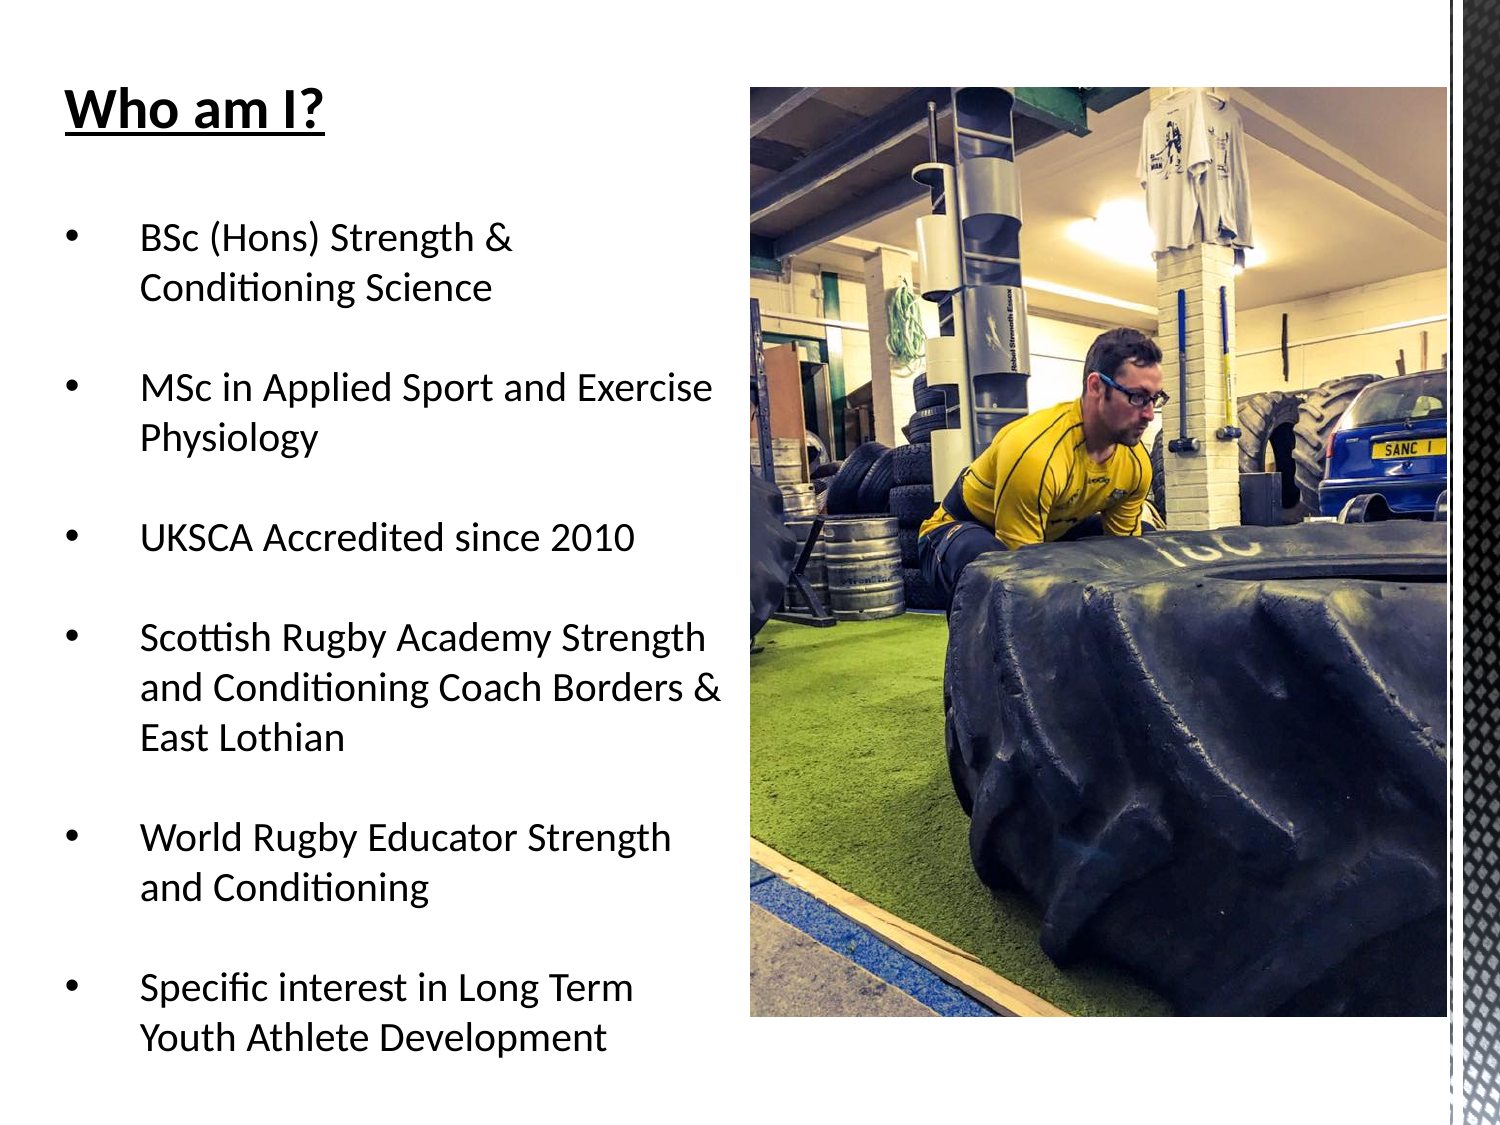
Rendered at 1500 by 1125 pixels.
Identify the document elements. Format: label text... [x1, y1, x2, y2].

picture [749, 0, 1500, 1125]
text_box Who am I? BSc (Hons) Strength & Conditioning Science MSc in Applied Sport and Exercise Physiology UKSCA Accredited since 2010 Scottish Rugby Academy Strength and Conditioning Coach Borders & East Lothian World Rugby Educator Strength and Conditioning Specific interest in Long Term Youth Athlete Development [50, 62, 750, 1125]
